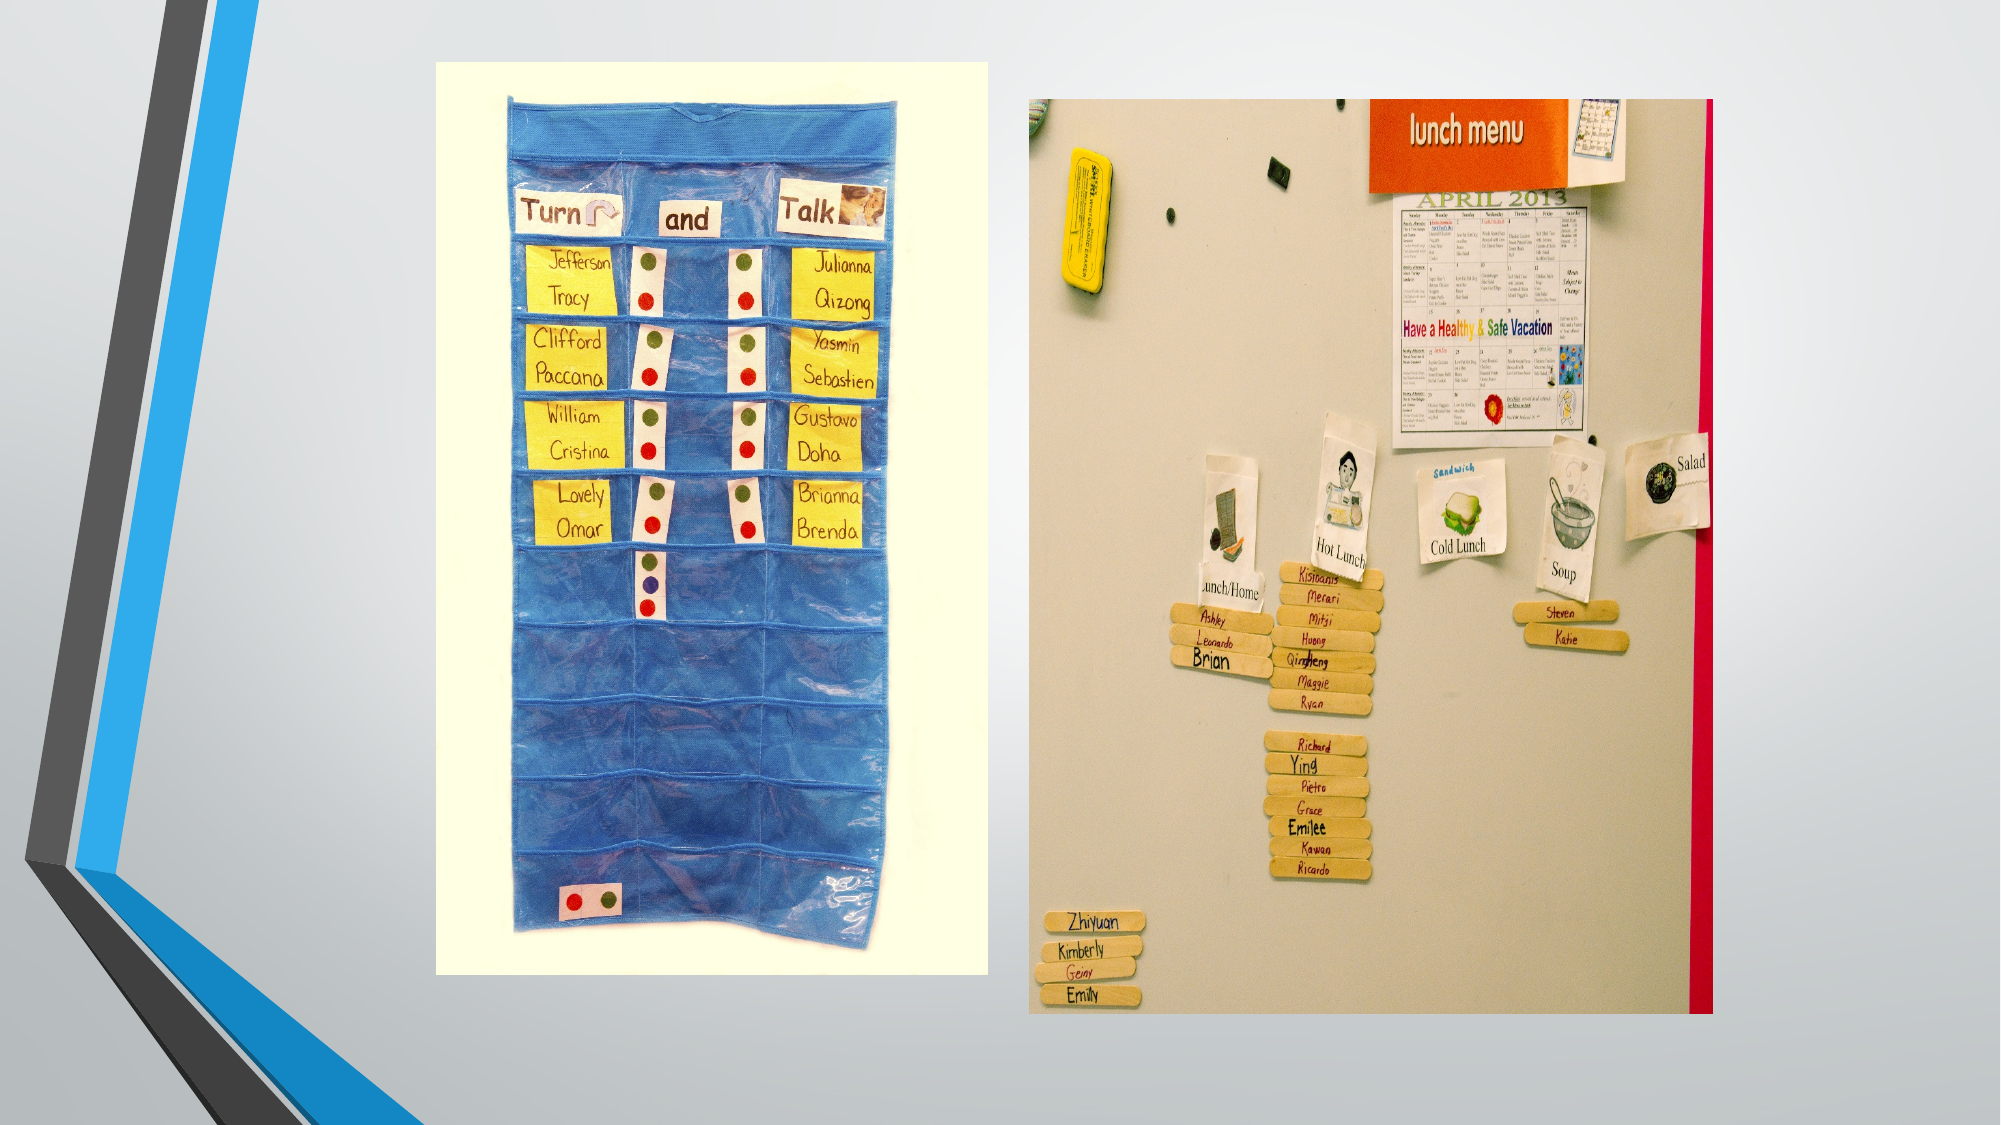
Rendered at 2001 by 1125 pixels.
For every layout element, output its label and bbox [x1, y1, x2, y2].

list [436, 62, 988, 976]
list [1029, 99, 1713, 1014]
